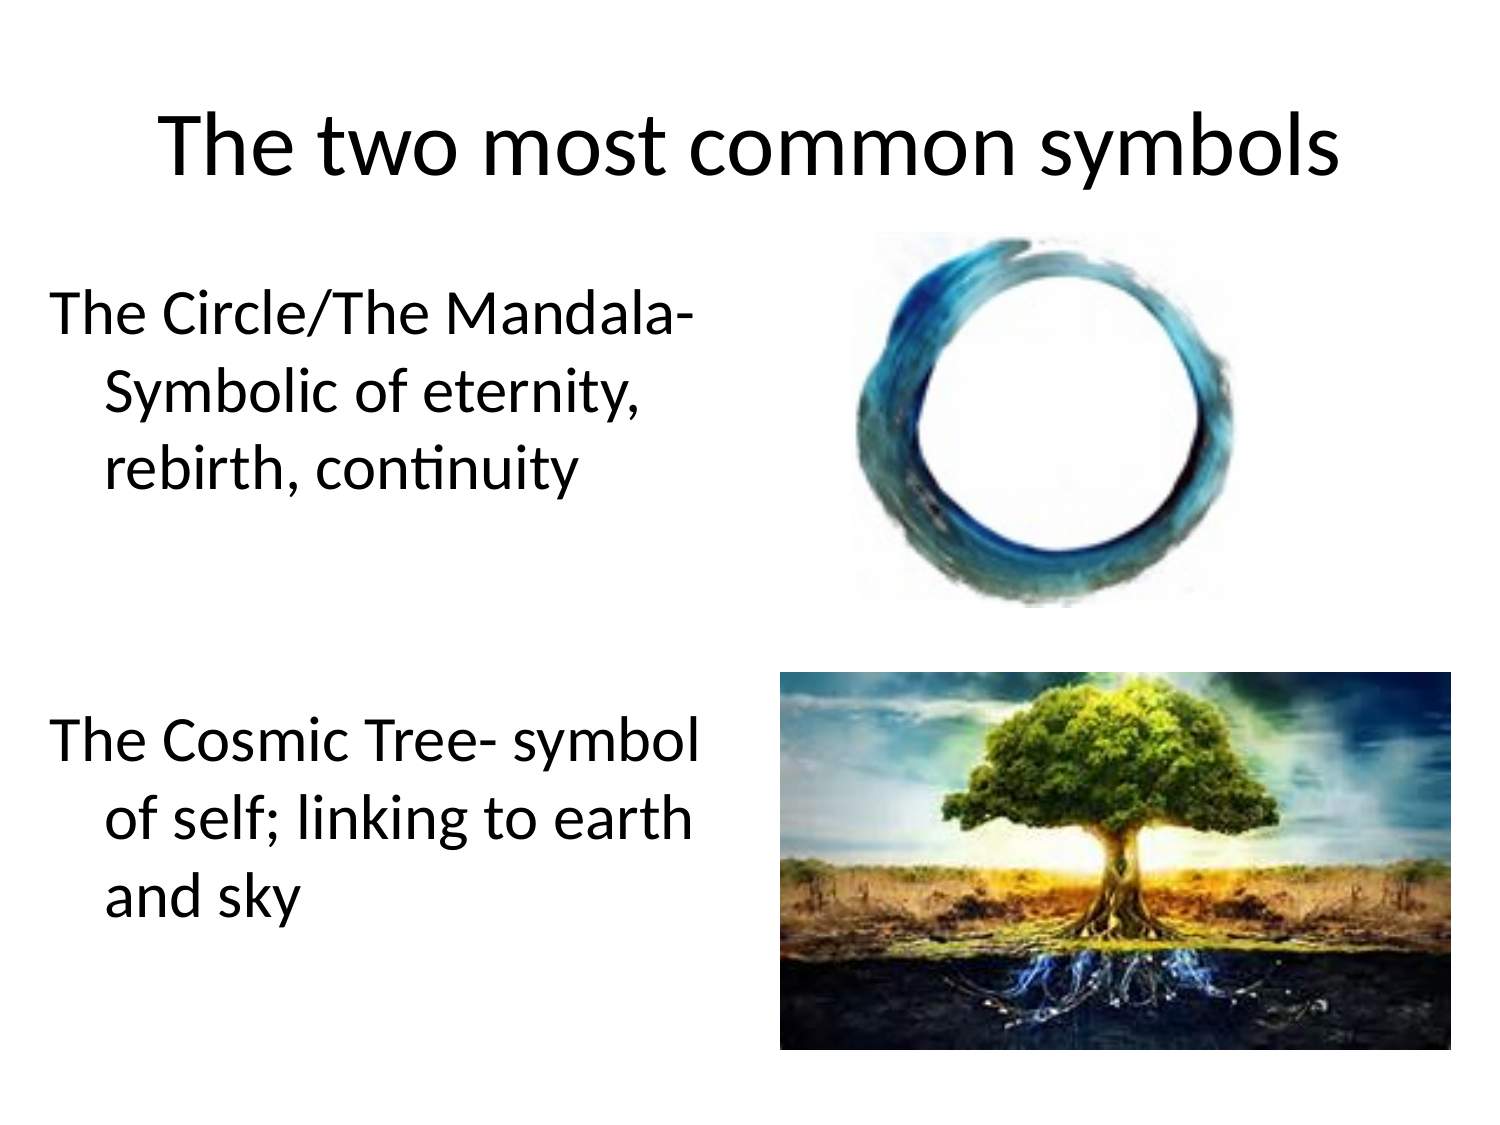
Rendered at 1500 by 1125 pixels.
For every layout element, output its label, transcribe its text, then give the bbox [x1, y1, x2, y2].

picture [851, 232, 1241, 608]
list The Circle/The Mandala- Symbolic of eternity, rebirth, continuity The Cosmic Tree- symbol of self; linking to earth and sky [34, 262, 723, 1005]
title The two most common symbols [75, 45, 1425, 233]
picture [779, 671, 1451, 1050]
